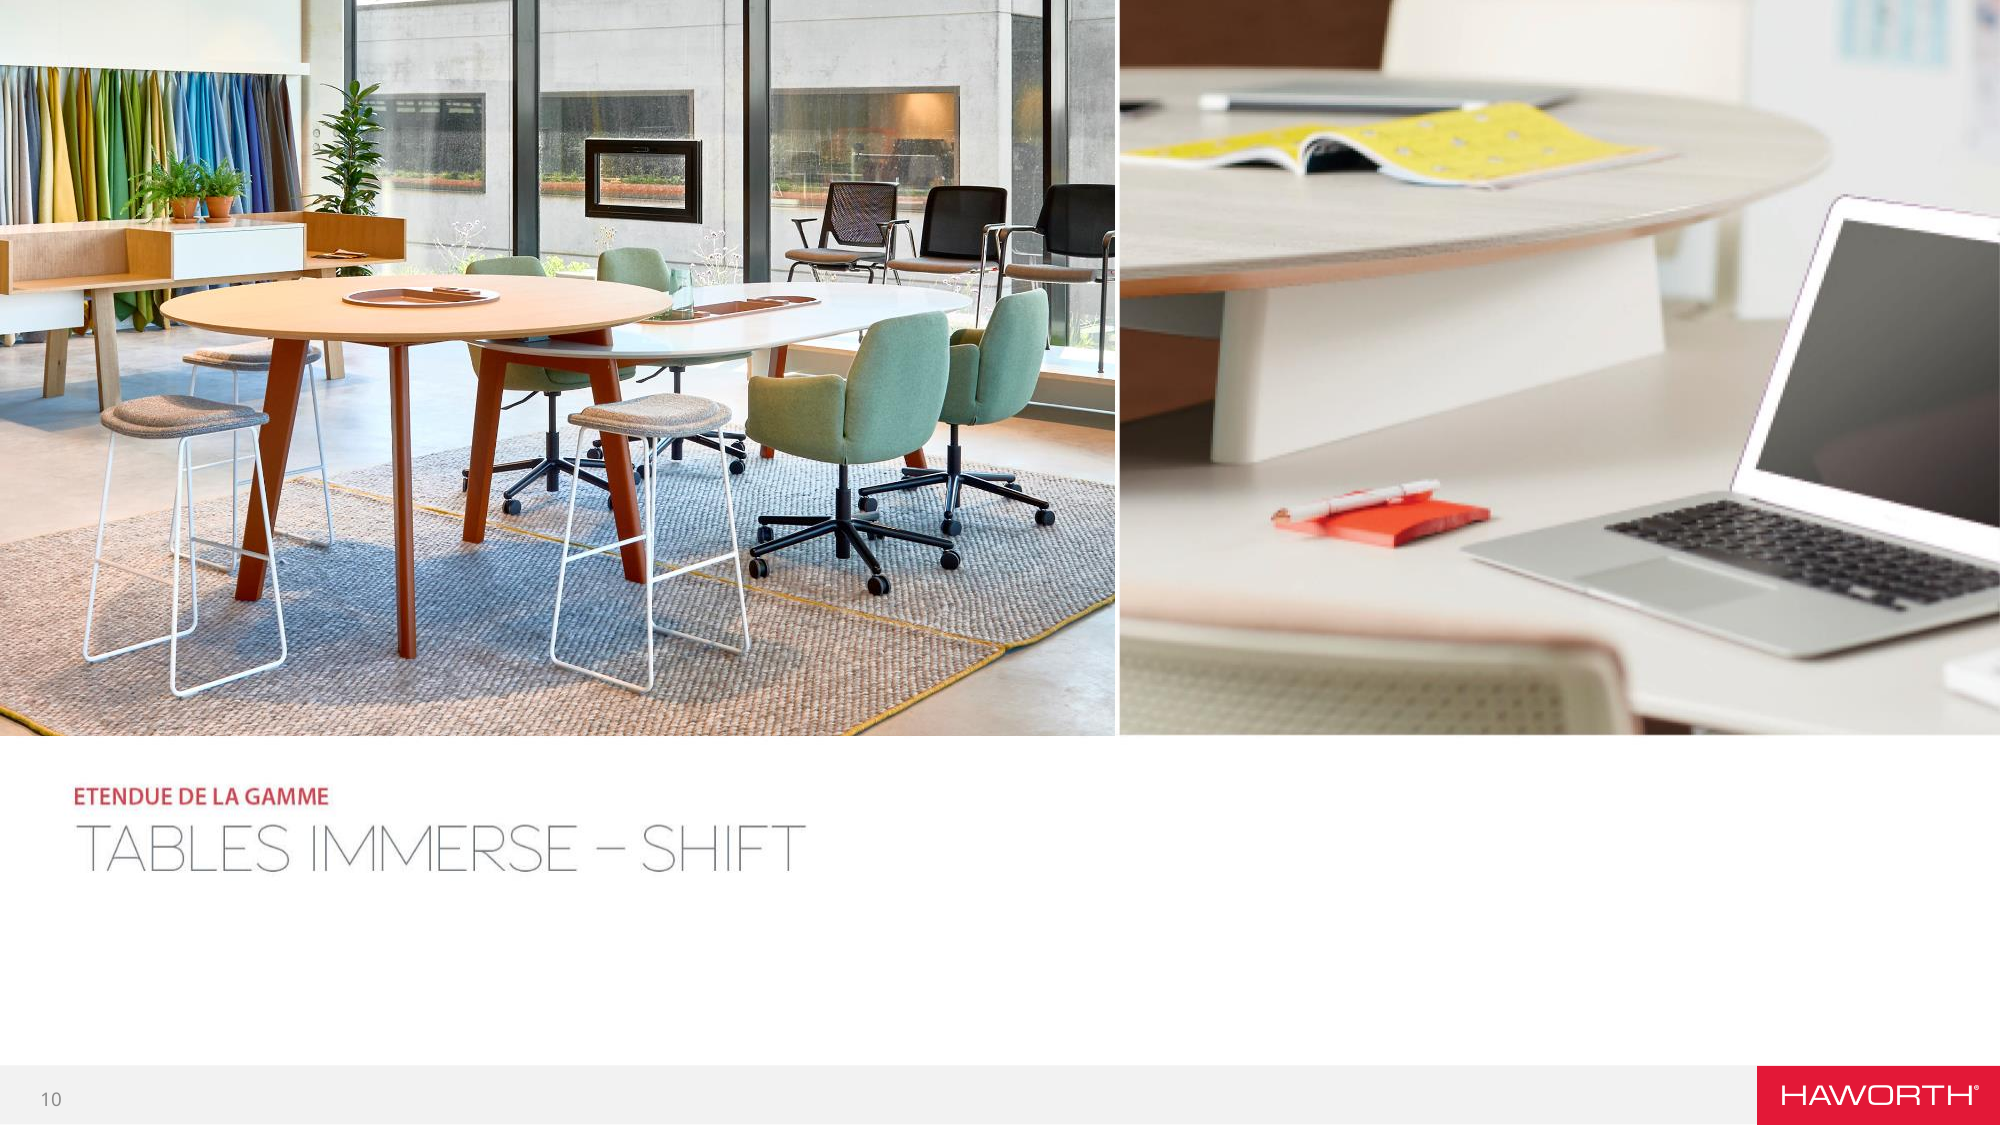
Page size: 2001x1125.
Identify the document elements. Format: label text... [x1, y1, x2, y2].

slide_number 10 [0, 1065, 103, 1125]
picture [1782, 1085, 1979, 1105]
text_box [0, 0, 2000, 1036]
